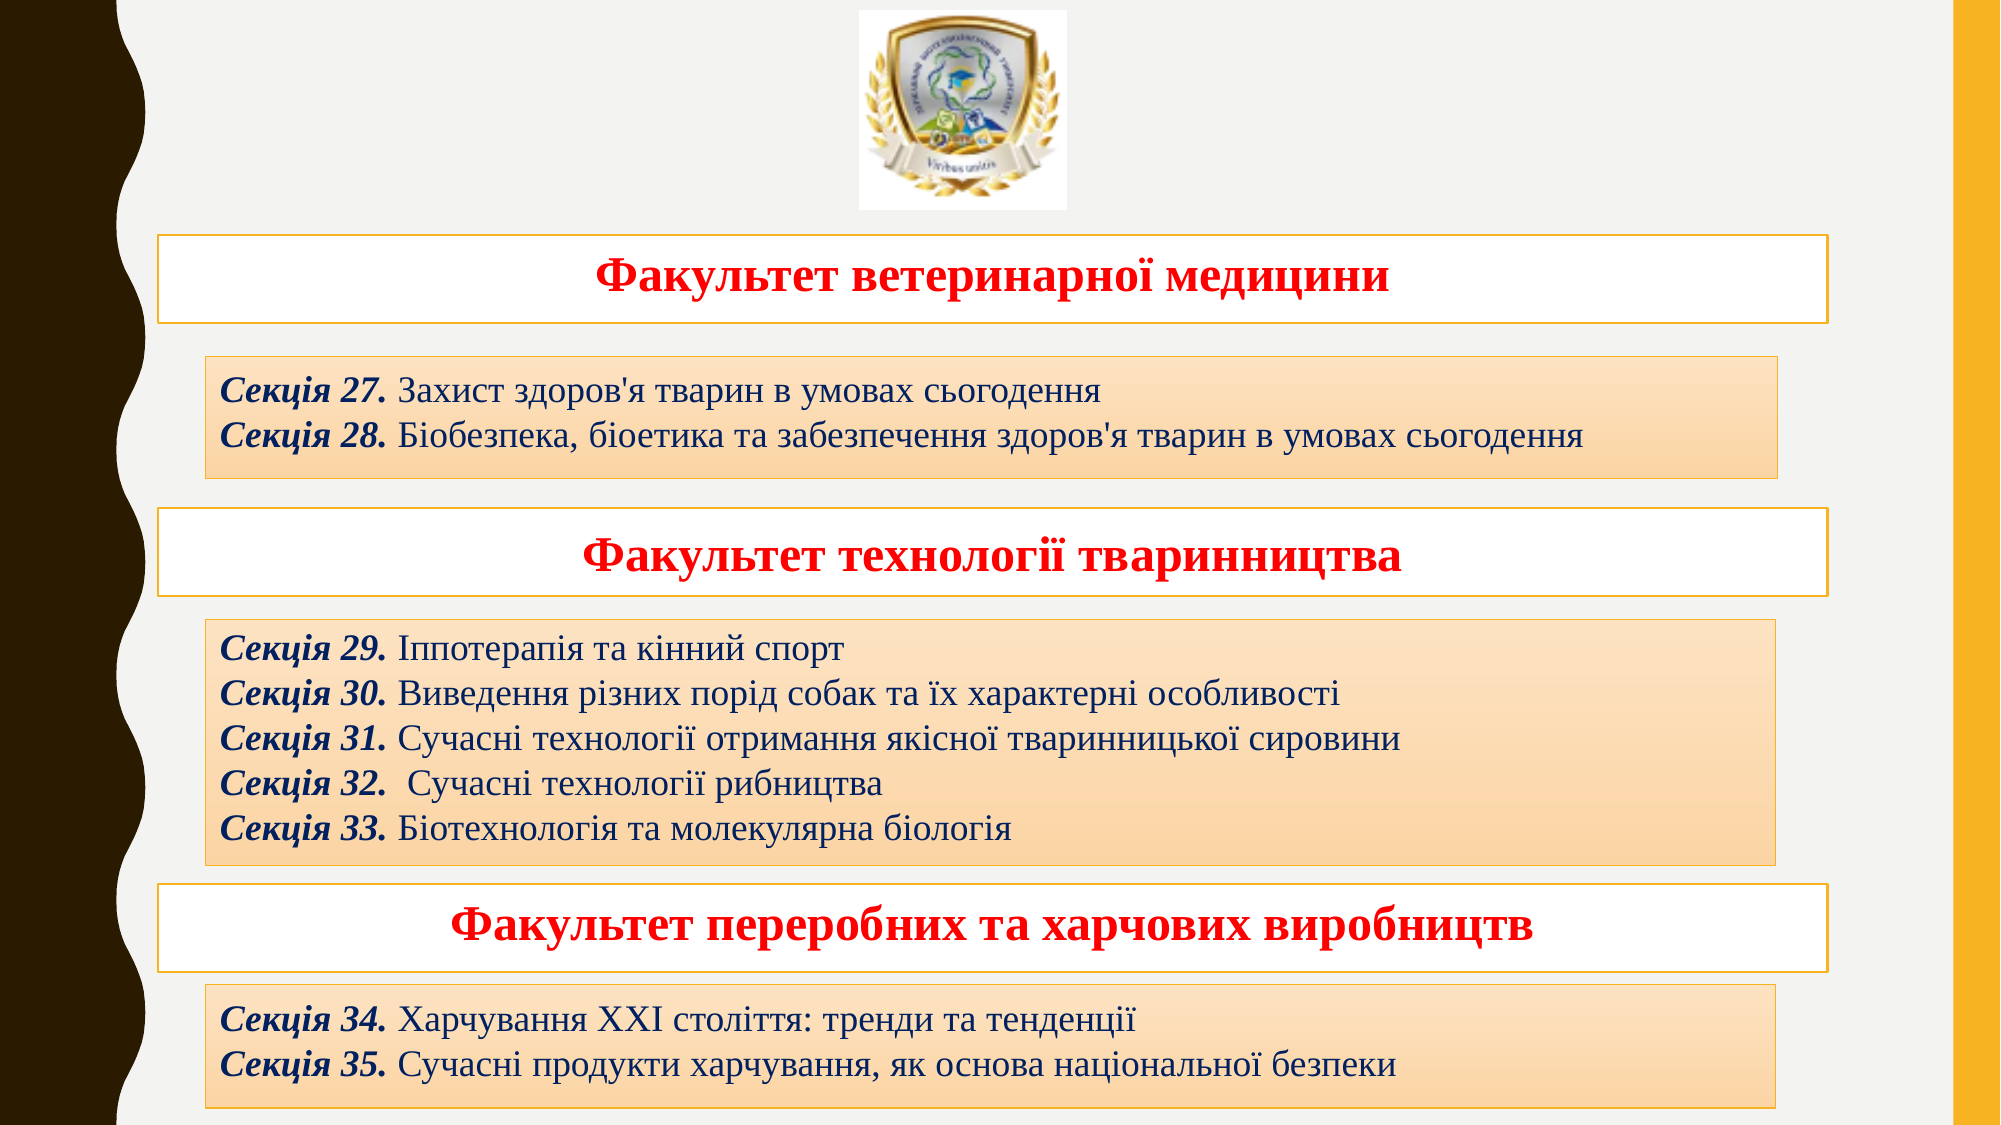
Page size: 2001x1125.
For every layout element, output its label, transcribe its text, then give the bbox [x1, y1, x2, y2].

text_box Факультет ветеринарної медицини [157, 234, 1829, 324]
text_box Секція 27. Захист здоров'я тварин в умовах сьогодення Секція 28. Біобезпека, біоетика та забезпечення здоров'я тварин в умовах сьогодення [205, 356, 1778, 479]
picture [859, 10, 1067, 210]
text_box Секція 29. Іппотерапія та кінний спорт Секція 30. Виведення різних порід собак та їх характерні особливості Секція 31. Сучасні технології отримання якісної тваринницької сировини Секція 32. Сучасні технології рибництва Секція 33. Біотехнологія та молекулярна біологія [205, 619, 1776, 866]
text_box Факультет технології тваринництва [157, 507, 1829, 597]
text_box Секція 34. Харчування XXI століття: тренди та тенденції Секція 35. Сучасні продукти харчування, як основа національної безпеки [205, 984, 1776, 1109]
title [205, 62, 1875, 308]
text_box Факультет переробних та харчових виробництв [157, 883, 1829, 973]
